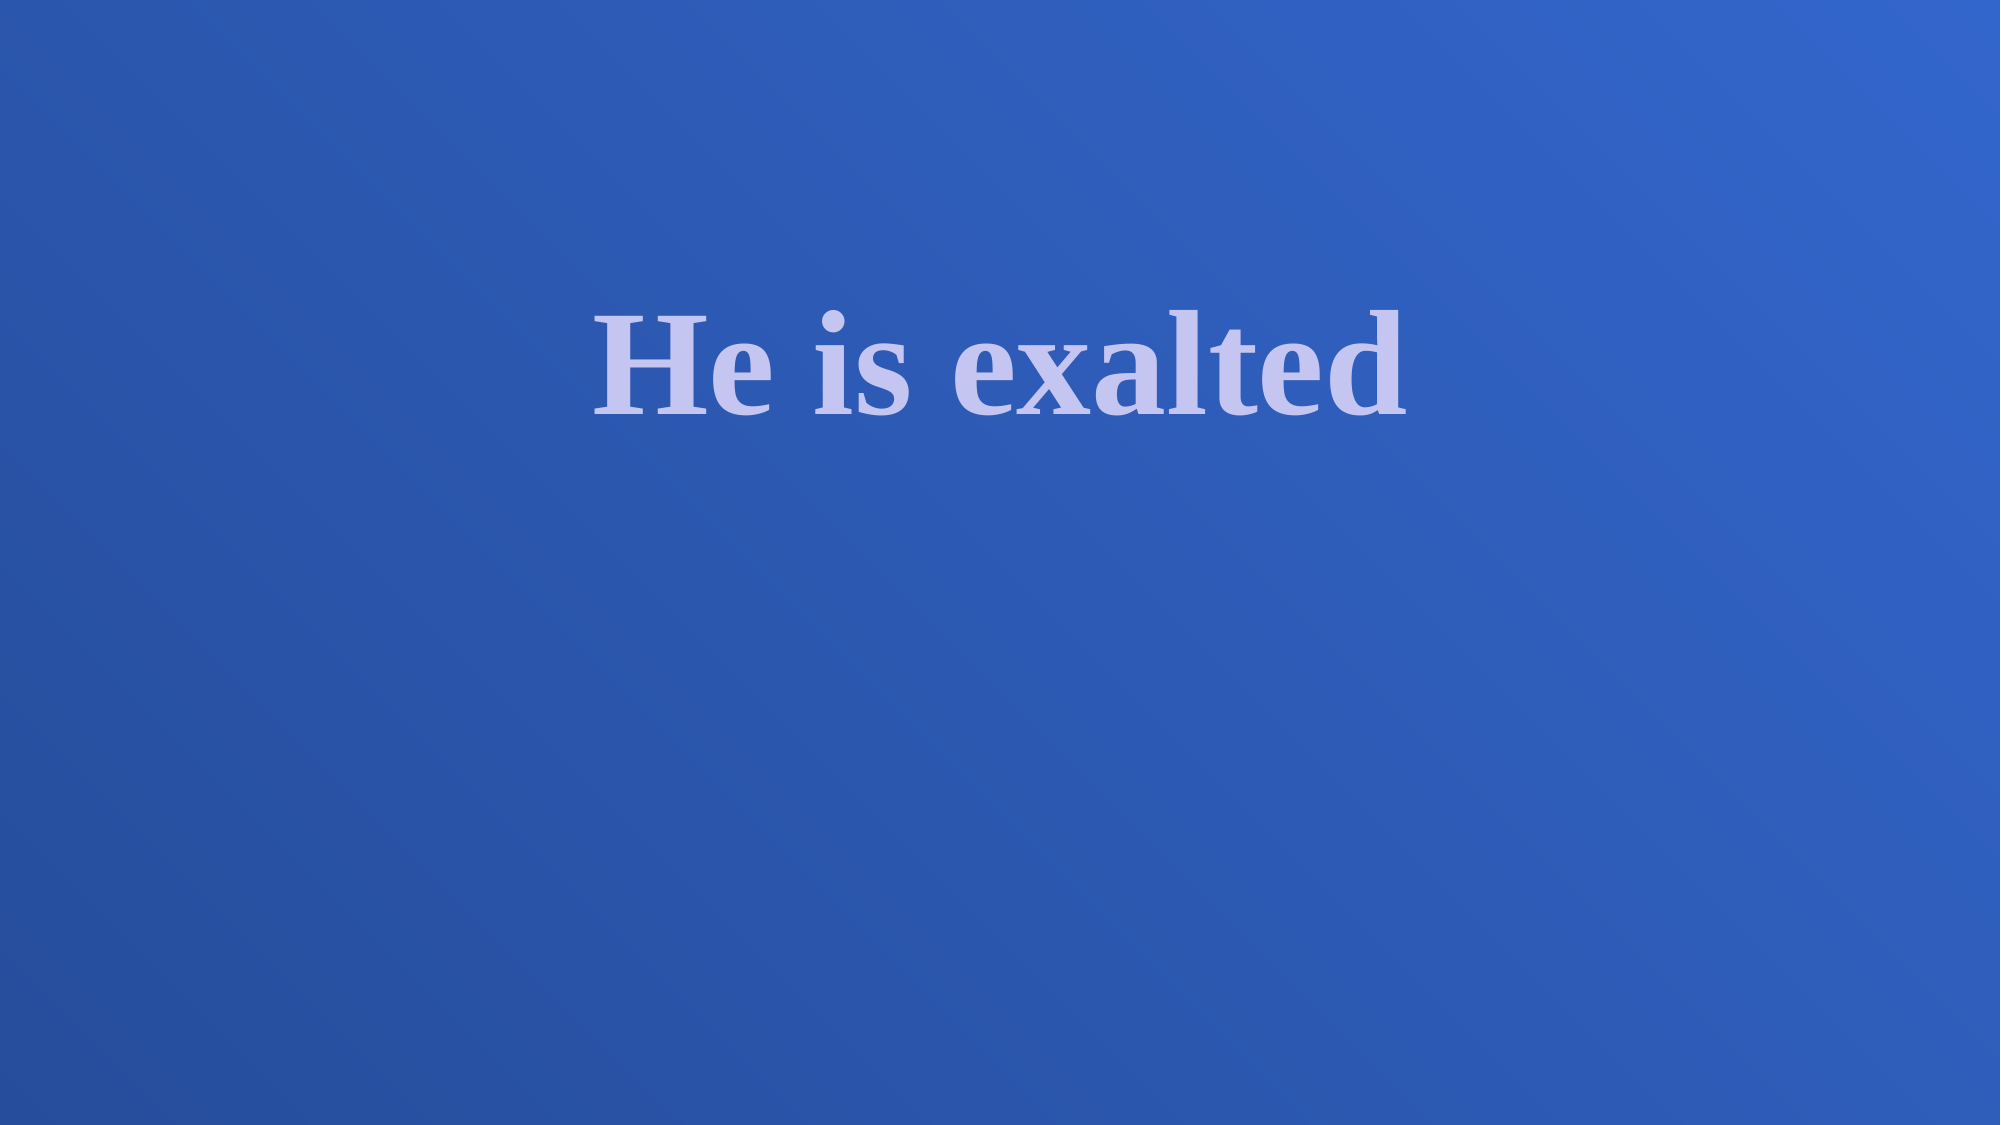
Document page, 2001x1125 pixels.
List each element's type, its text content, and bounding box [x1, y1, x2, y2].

text_box He is exalted [0, 287, 2000, 603]
